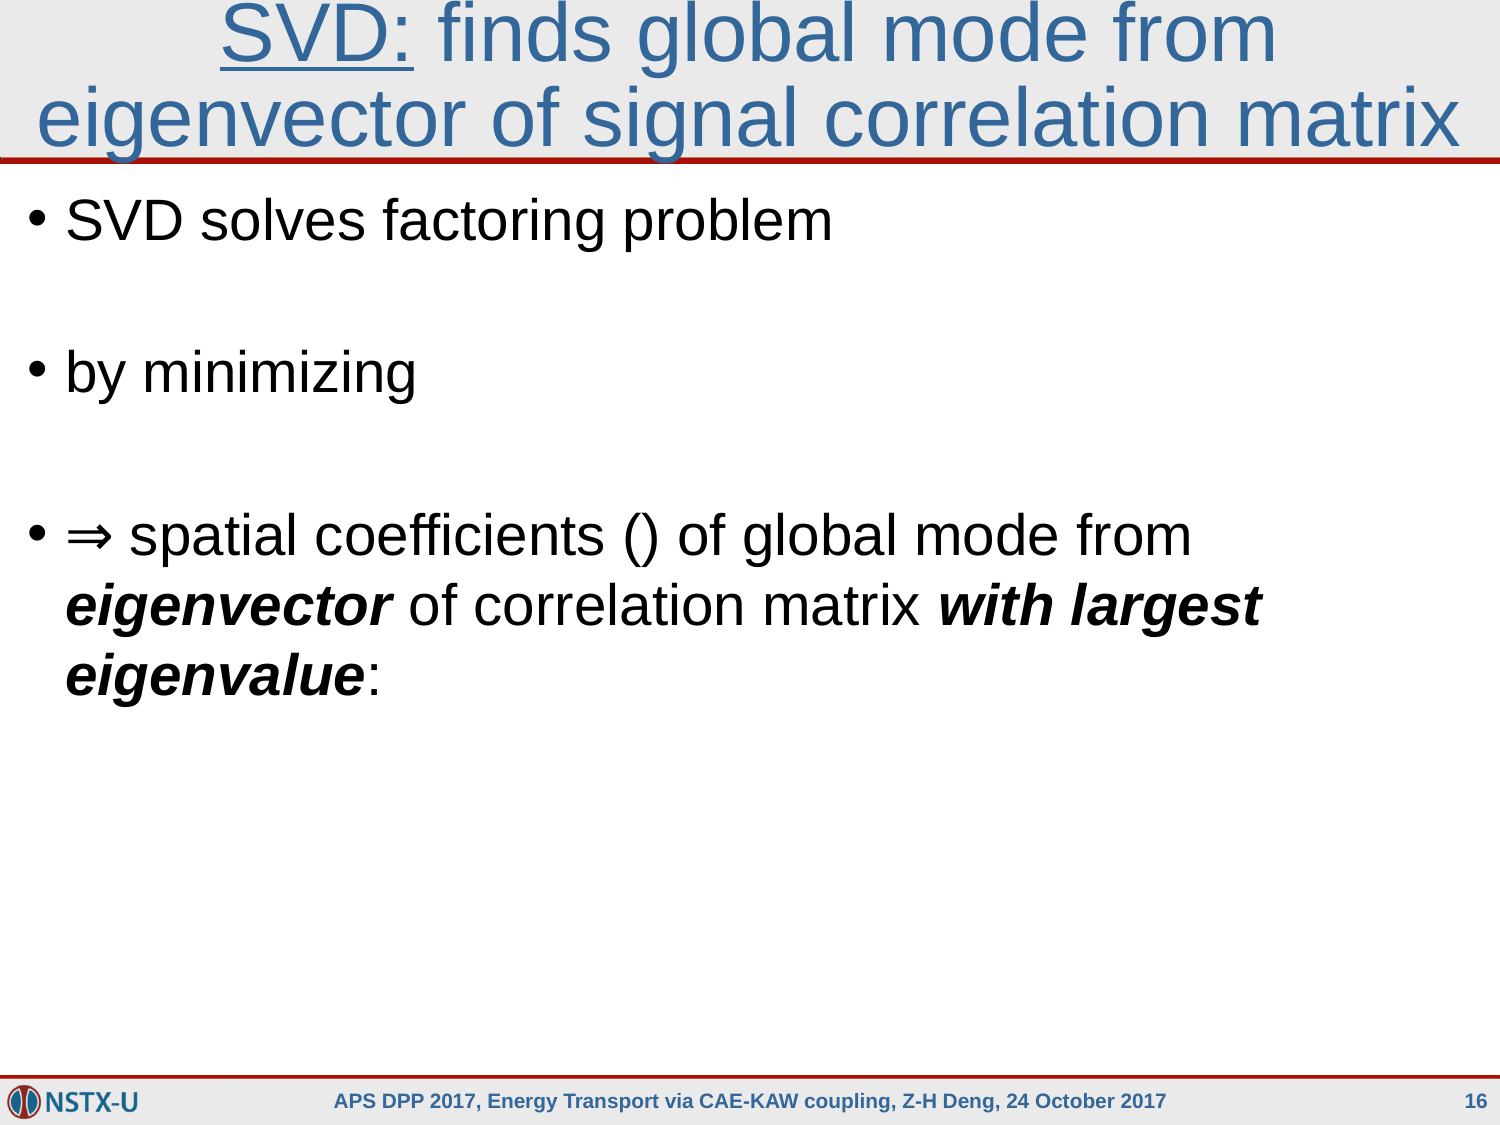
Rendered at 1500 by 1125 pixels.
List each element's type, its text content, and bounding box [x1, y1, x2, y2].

title SVD: finds global mode from eigenvector of signal correlation matrix [0, 0, 1500, 158]
picture [0, 1075, 1500, 1125]
picture [0, 158, 1500, 164]
